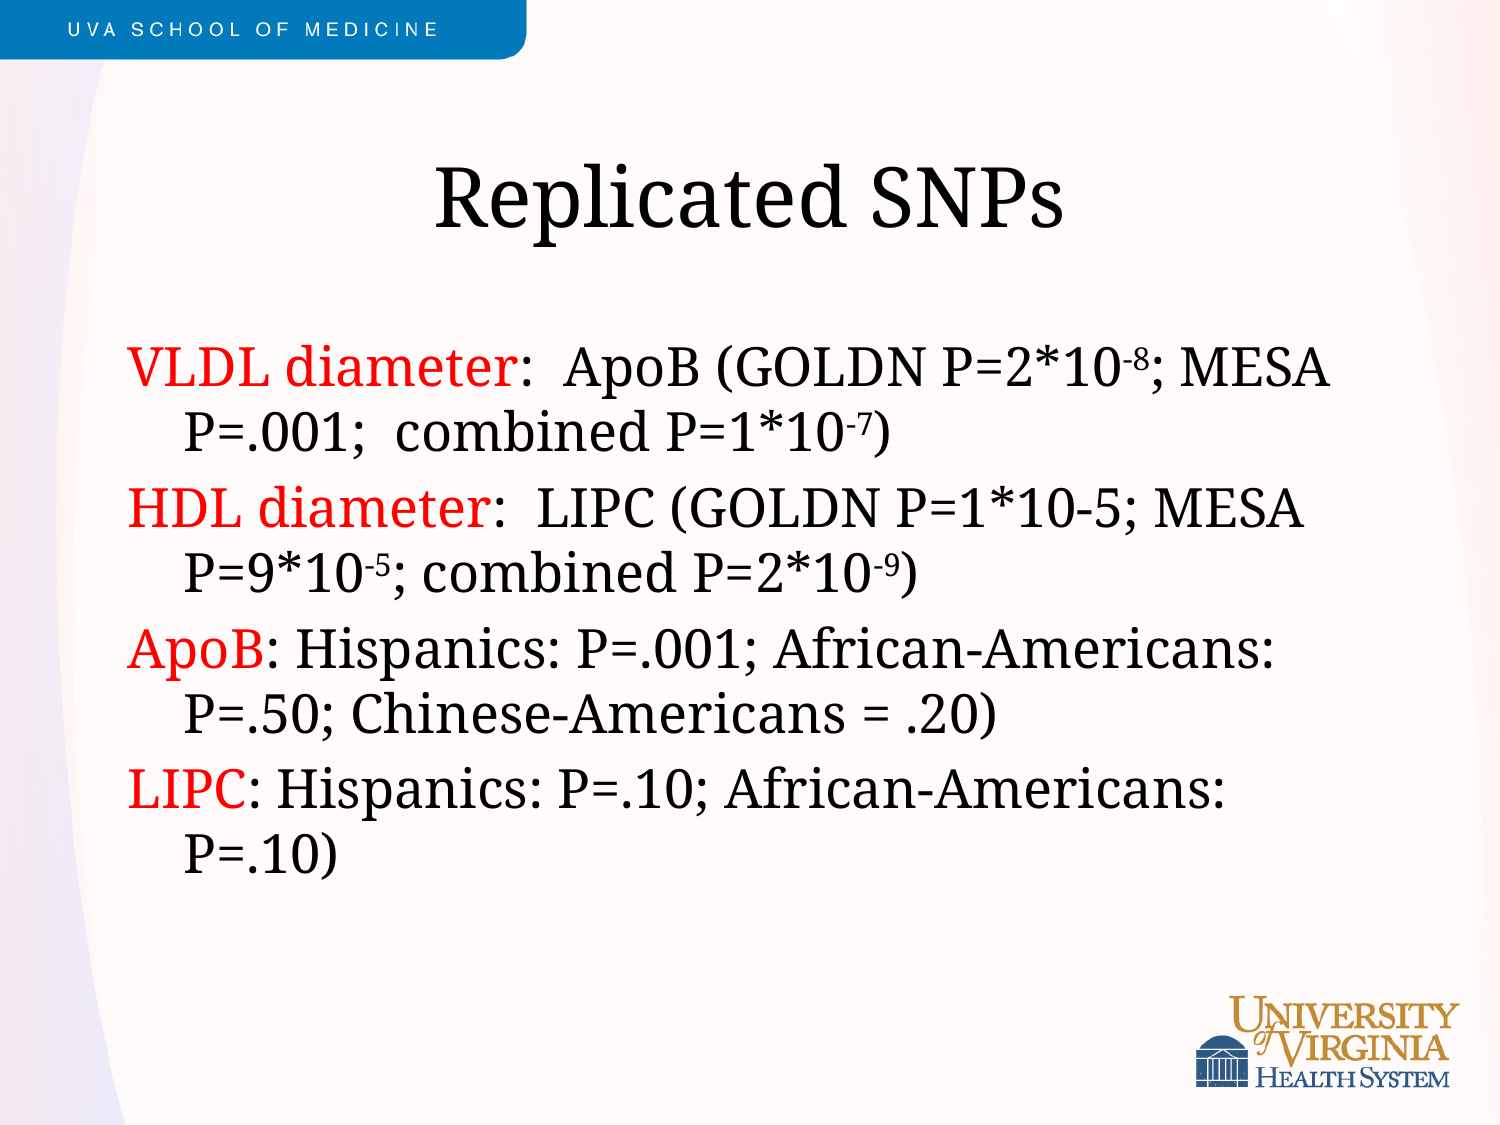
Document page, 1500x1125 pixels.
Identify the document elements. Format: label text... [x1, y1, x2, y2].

picture [0, 0, 1500, 1125]
list VLDL diameter: ApoB (GOLDN P=2*10-8; MESA P=.001; combined P=1*10-7) HDL diameter: LIPC (GOLDN P=1*10-5; MESA P=9*10-5; combined P=2*10-9) ApoB: Hispanics: P=.001; African-Americans: P=.50; Chinese-Americans = .20) LIPC: Hispanics: P=.10; African-Americans: P=.10) [112, 324, 1388, 1001]
title Replicated SNPs [112, 99, 1388, 288]
